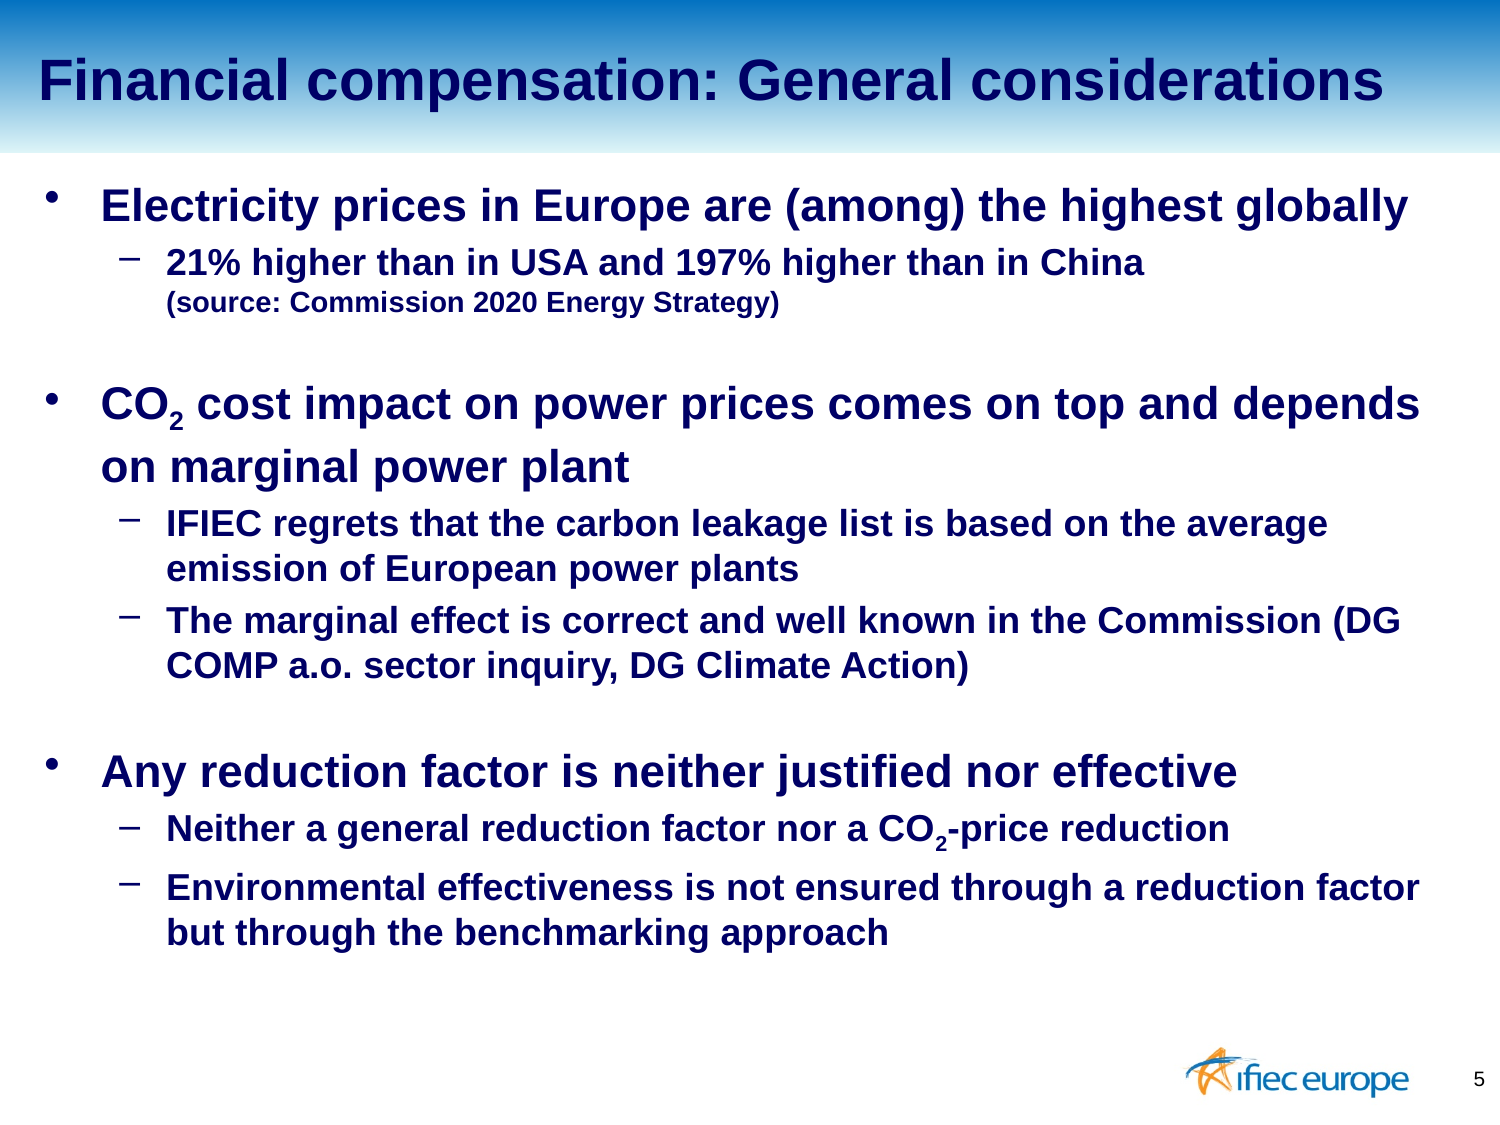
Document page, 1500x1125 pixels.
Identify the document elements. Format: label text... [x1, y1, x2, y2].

text_box Financial compensation: General considerations [23, 35, 1500, 139]
slide_number 5 [1409, 1058, 1500, 1125]
picture [1151, 1024, 1435, 1125]
list Electricity prices in Europe are (among) the highest globally 21% higher than in USA and 197% higher than in China (source: Commission 2020 Energy Strategy) CO2 cost impact on power prices comes on top and depends on marginal power plant IFIEC regrets that the carbon leakage list is based on the average emission of European power plants The marginal effect is correct and well known in the Commission (DG COMP a.o. sector inquiry, DG Climate Action) Any reduction factor is neither justified nor effective Neither a general reduction factor nor a CO2-price reduction Environmental effectiveness is not ensured through a reduction factor but through the benchmarking approach [29, 167, 1448, 1024]
